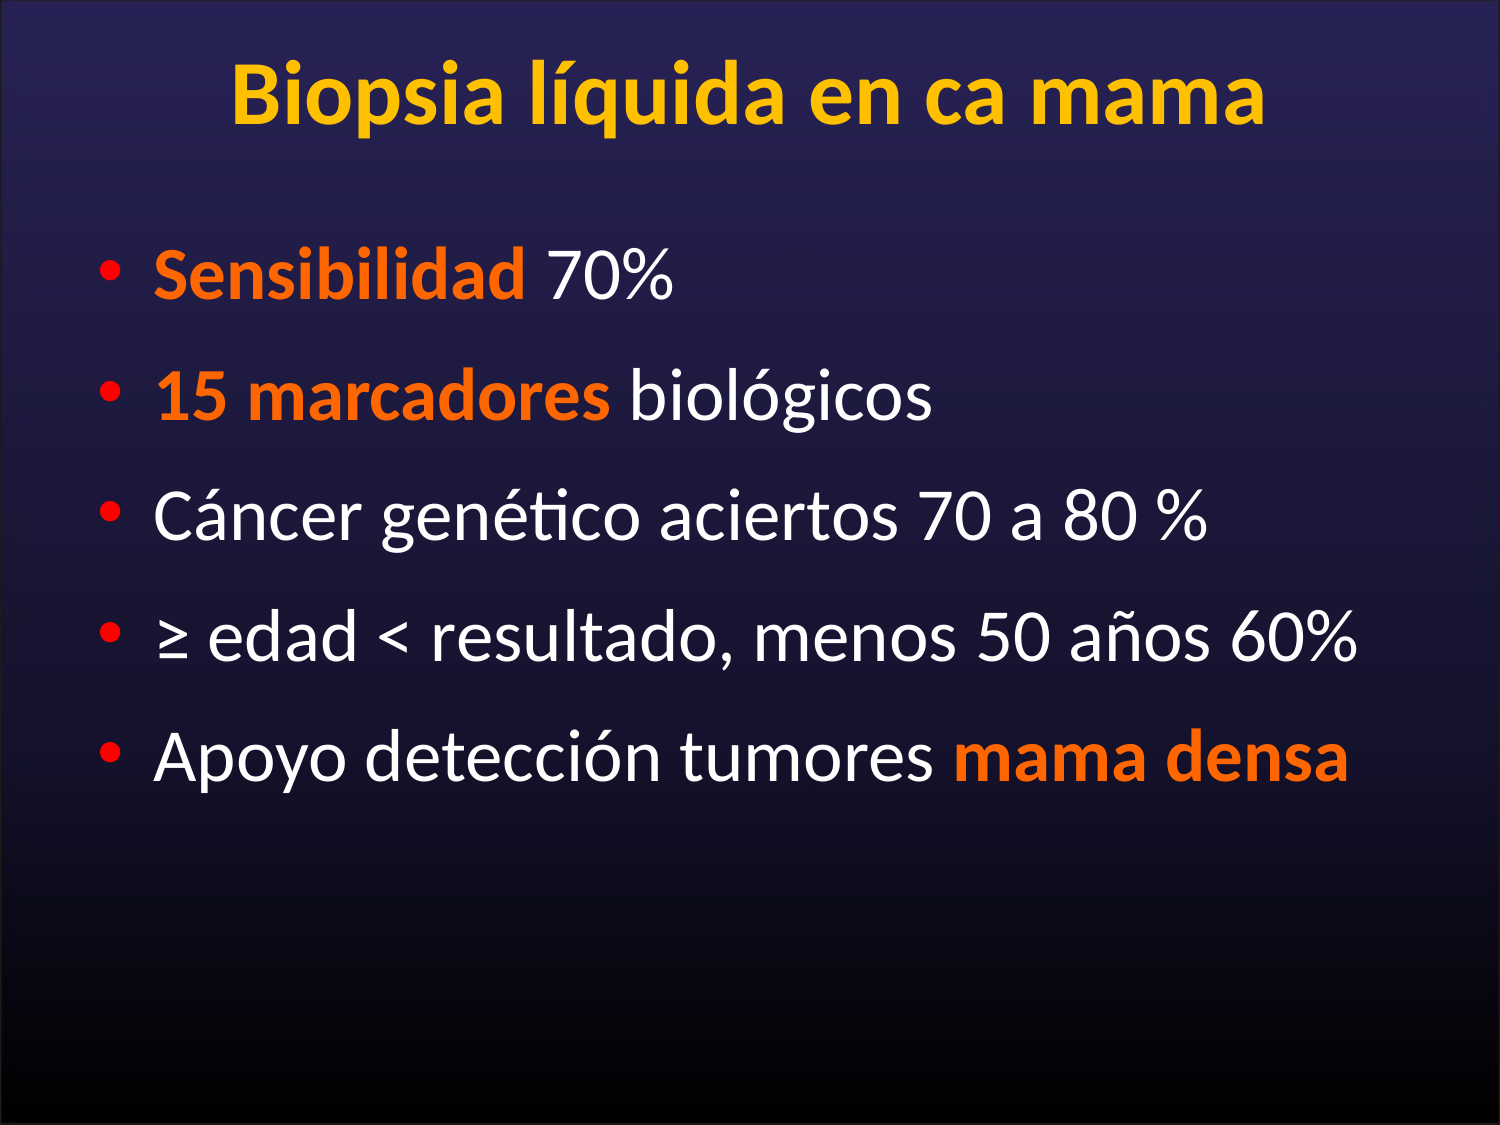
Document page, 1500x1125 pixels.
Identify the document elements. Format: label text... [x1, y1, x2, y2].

list Sensibilidad 70% 15 marcadores biológicos Cáncer genético aciertos 70 a 80 % ≥ edad < resultado, menos 50 años 60% Apoyo detección tumores mama densa [82, 199, 1432, 1067]
picture [0, 176, 1500, 1125]
title Biopsia líquida en ca mama [0, 0, 1500, 176]
